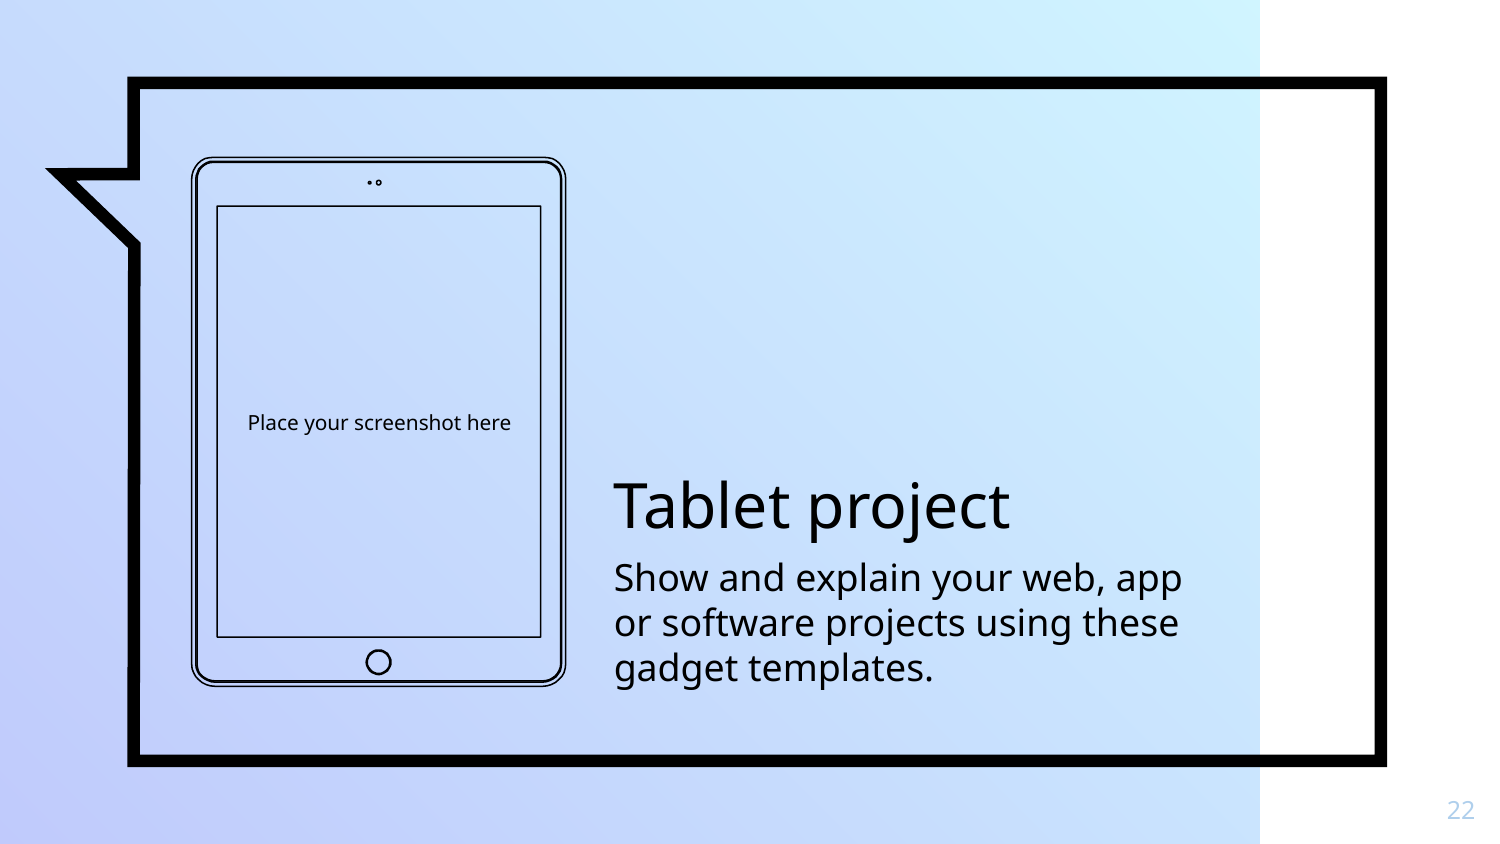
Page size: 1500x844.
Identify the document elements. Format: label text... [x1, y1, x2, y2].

slide_number ‹#› [1400, 779, 1491, 844]
text_box [191, 157, 566, 687]
text_box Place your screenshot here [217, 206, 542, 640]
list Tablet project Show and explain your web, app or software projects using these gadget templates. [598, 140, 1204, 704]
